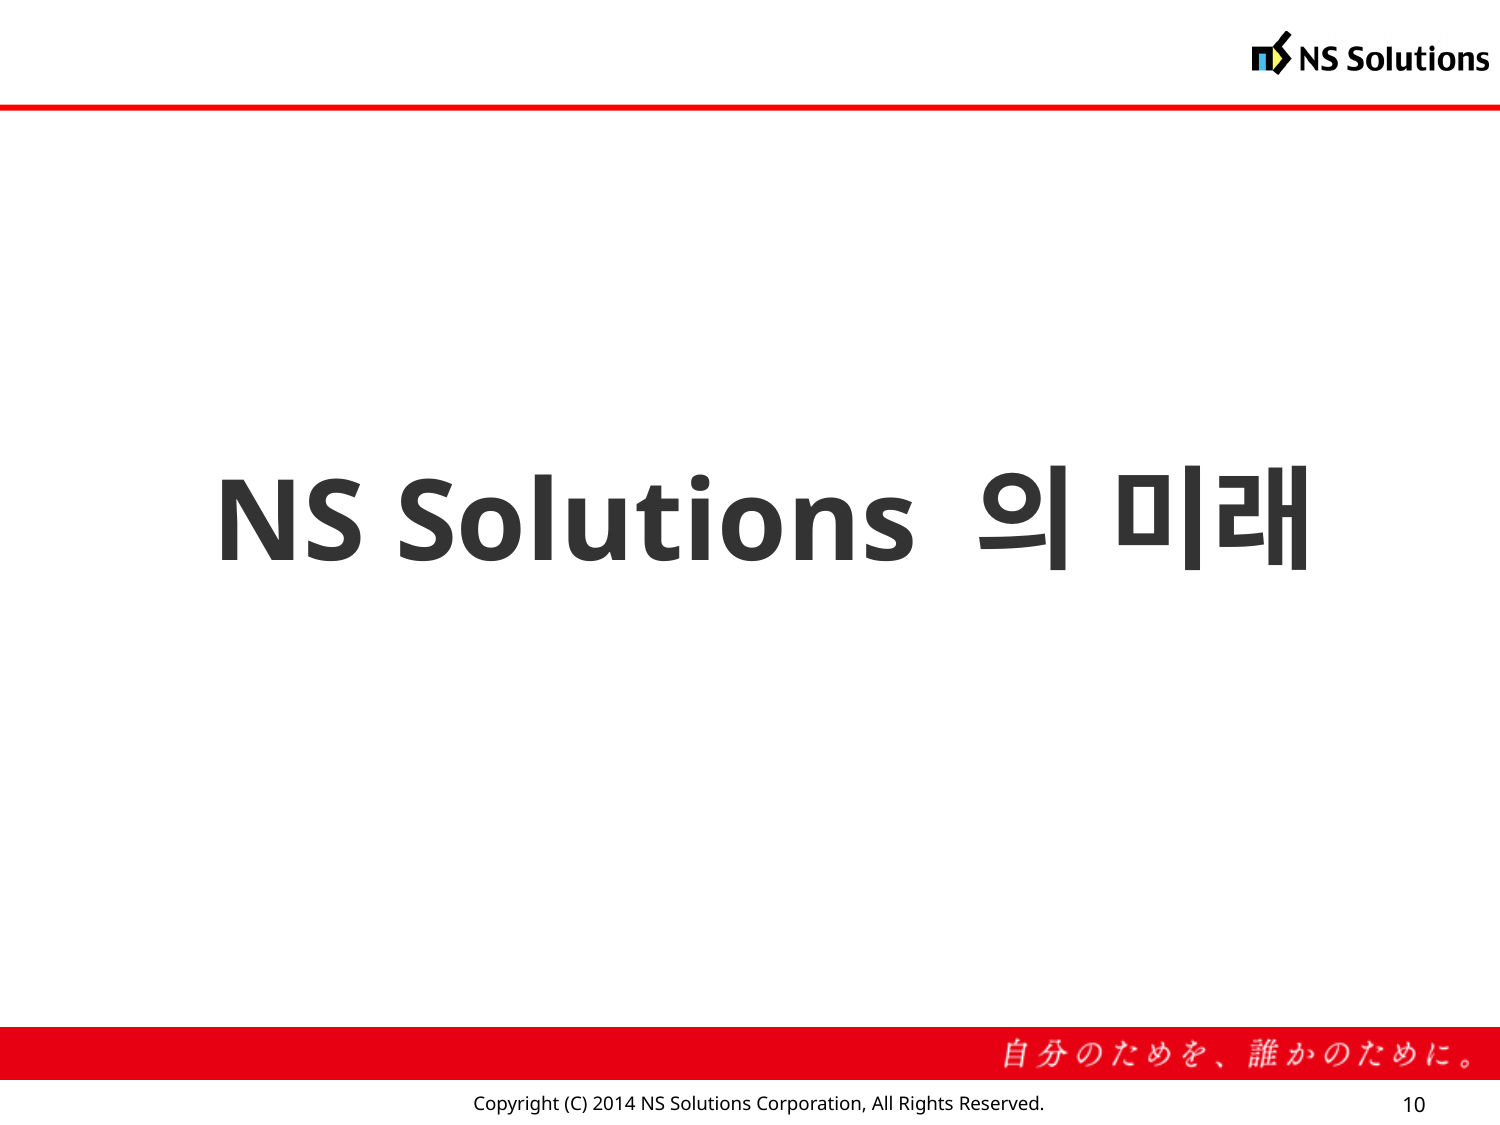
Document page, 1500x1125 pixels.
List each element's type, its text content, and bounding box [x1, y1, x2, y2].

picture [1252, 31, 1489, 75]
text_box NS Solutions 의 미래 [76, 440, 1452, 639]
picture [0, 1027, 1500, 1080]
